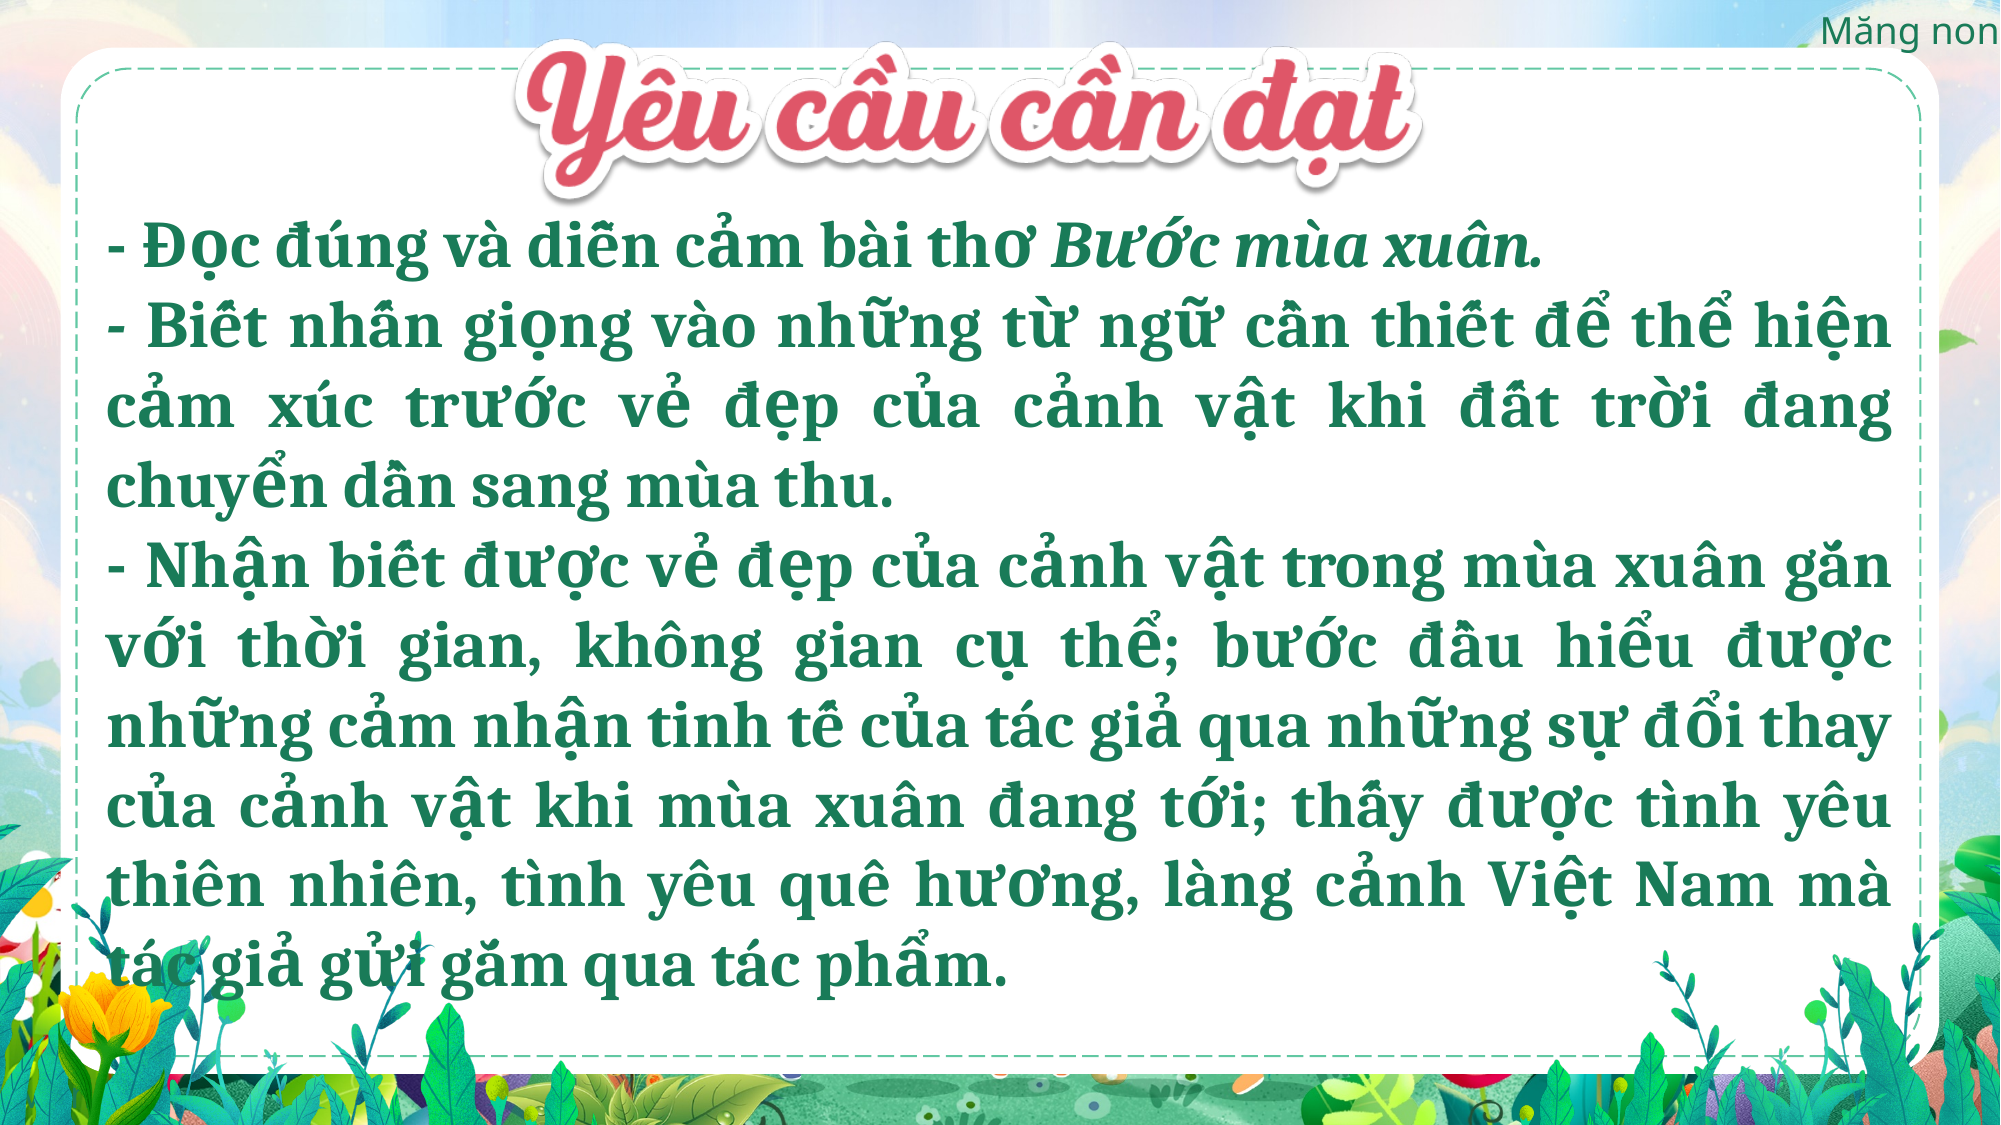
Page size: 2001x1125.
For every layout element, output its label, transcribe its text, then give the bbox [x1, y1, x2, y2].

text_box - Đọc đúng và diễn cảm bài thơ Bước mùa xuân. - Biết nhấn giọng vào những từ ngữ cần thiết để thể hiện cảm xúc trước vẻ đẹp của cảnh vật khi đất trời đang chuyển dần sang mùa thu. - Nhận biết được vẻ đẹp của cảnh vật trong mùa xuân gắn với thời gian, không gian cụ thể; bước đầu hiểu được những cảm nhận tinh tế của tác giả qua những sự đổi thay của cảnh vật khi mùa xuân đang tới; thấy được tình yêu thiên nhiên, tình yêu quê hương, làng cảnh Việt Nam mà tác giả gửi gắm qua tác phẩm. [92, 193, 1908, 1008]
picture [0, 0, 2001, 1125]
